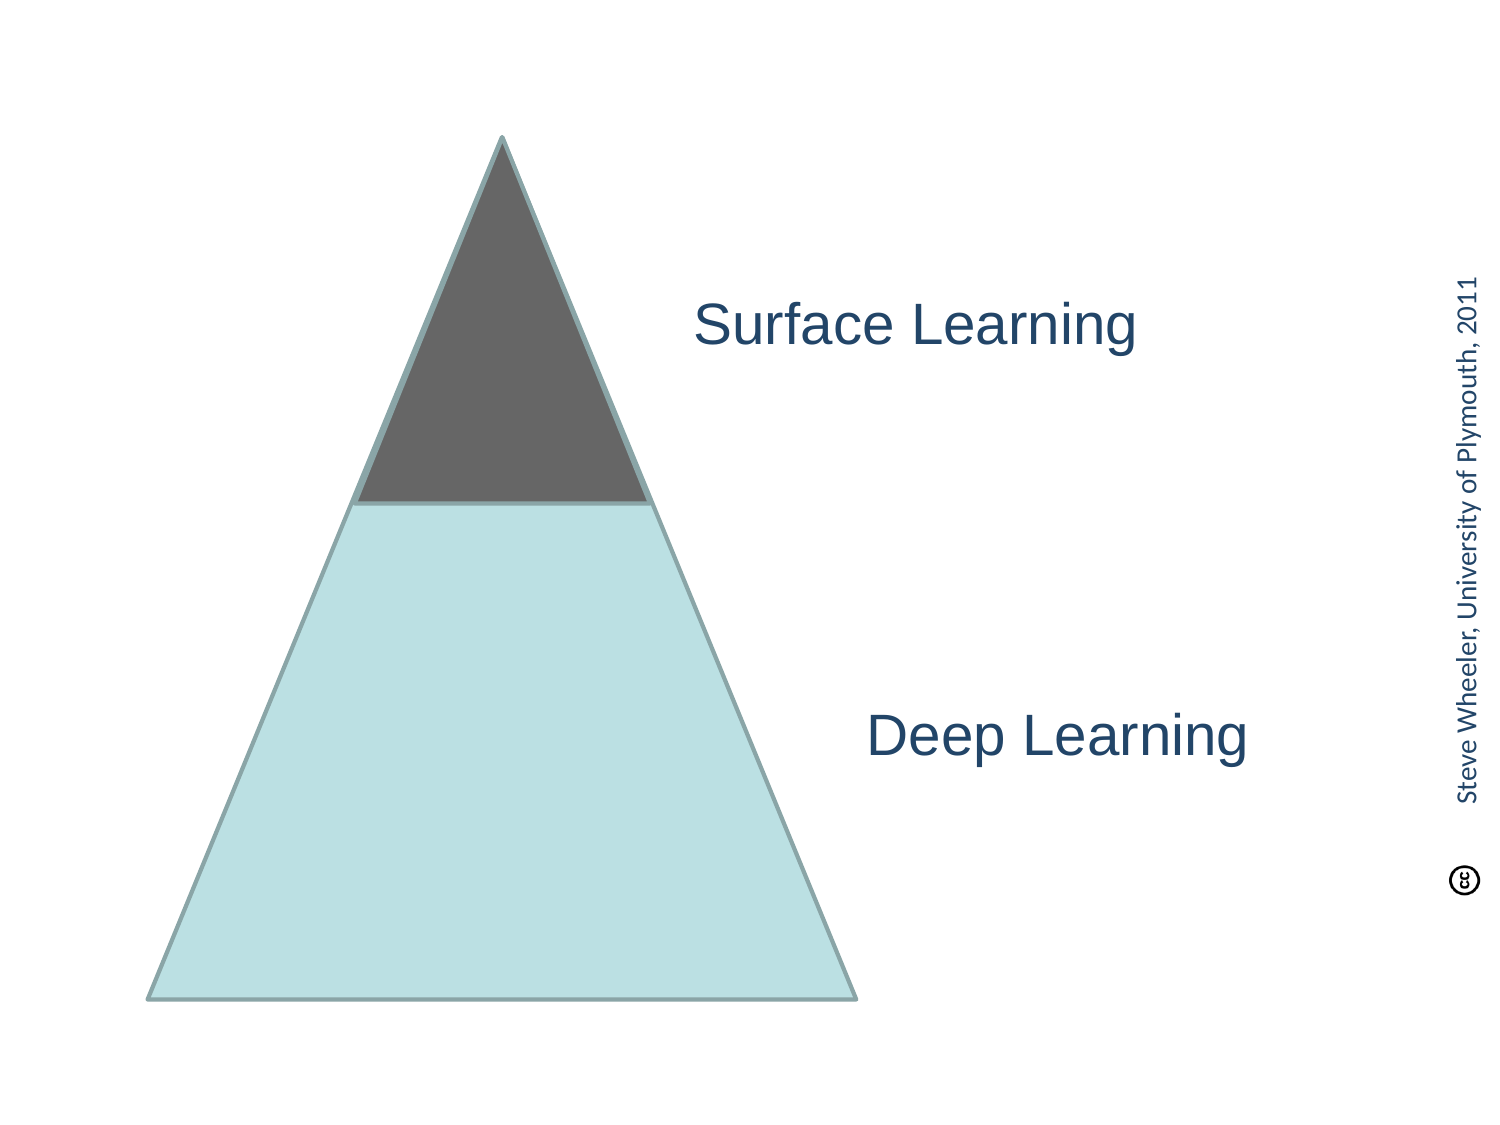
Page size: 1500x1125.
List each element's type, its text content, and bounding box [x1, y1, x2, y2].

text_box Deep Learning [852, 689, 1265, 774]
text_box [1439, 215, 1491, 898]
text_box [352, 135, 653, 506]
text_box [145, 180, 859, 1002]
text_box Surface Learning [679, 278, 1154, 364]
